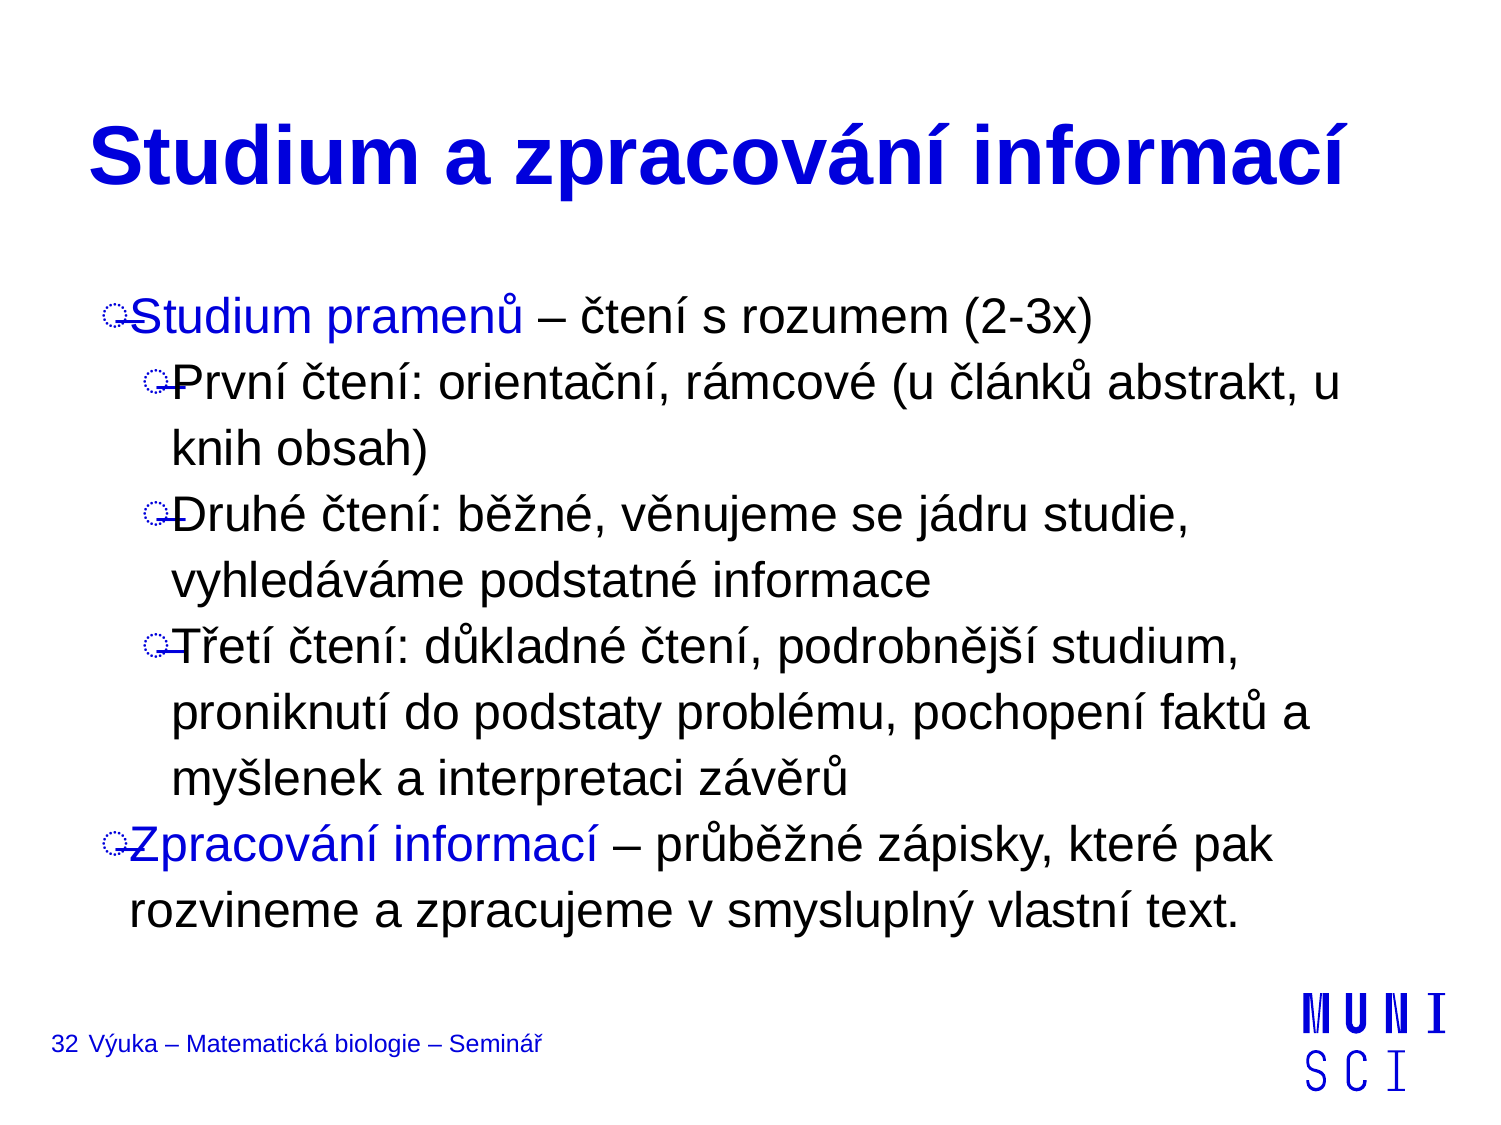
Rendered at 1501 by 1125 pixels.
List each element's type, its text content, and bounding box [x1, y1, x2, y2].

list Studium pramenů – čtení s rozumem (2-3x) První čtení: orientační, rámcové (u článků abstrakt, u knih obsah) Druhé čtení: běžné, věnujeme se jádru studie, vyhledáváme podstatné informace Třetí čtení: důkladné čtení, podrobnější studium, proniknutí do podstaty problému, pochopení faktů a myšlenek a interpretaci závěrů Zpracování informací – průběžné zápisky, které pak rozvineme a zpracujeme v smysluplný vlastní text. [88, 277, 1412, 957]
title Studium a zpracování informací [88, 118, 1412, 193]
footer Výuka – Matematická biologie – Seminář [88, 1021, 1064, 1063]
slide_number 32 [50, 1021, 82, 1063]
